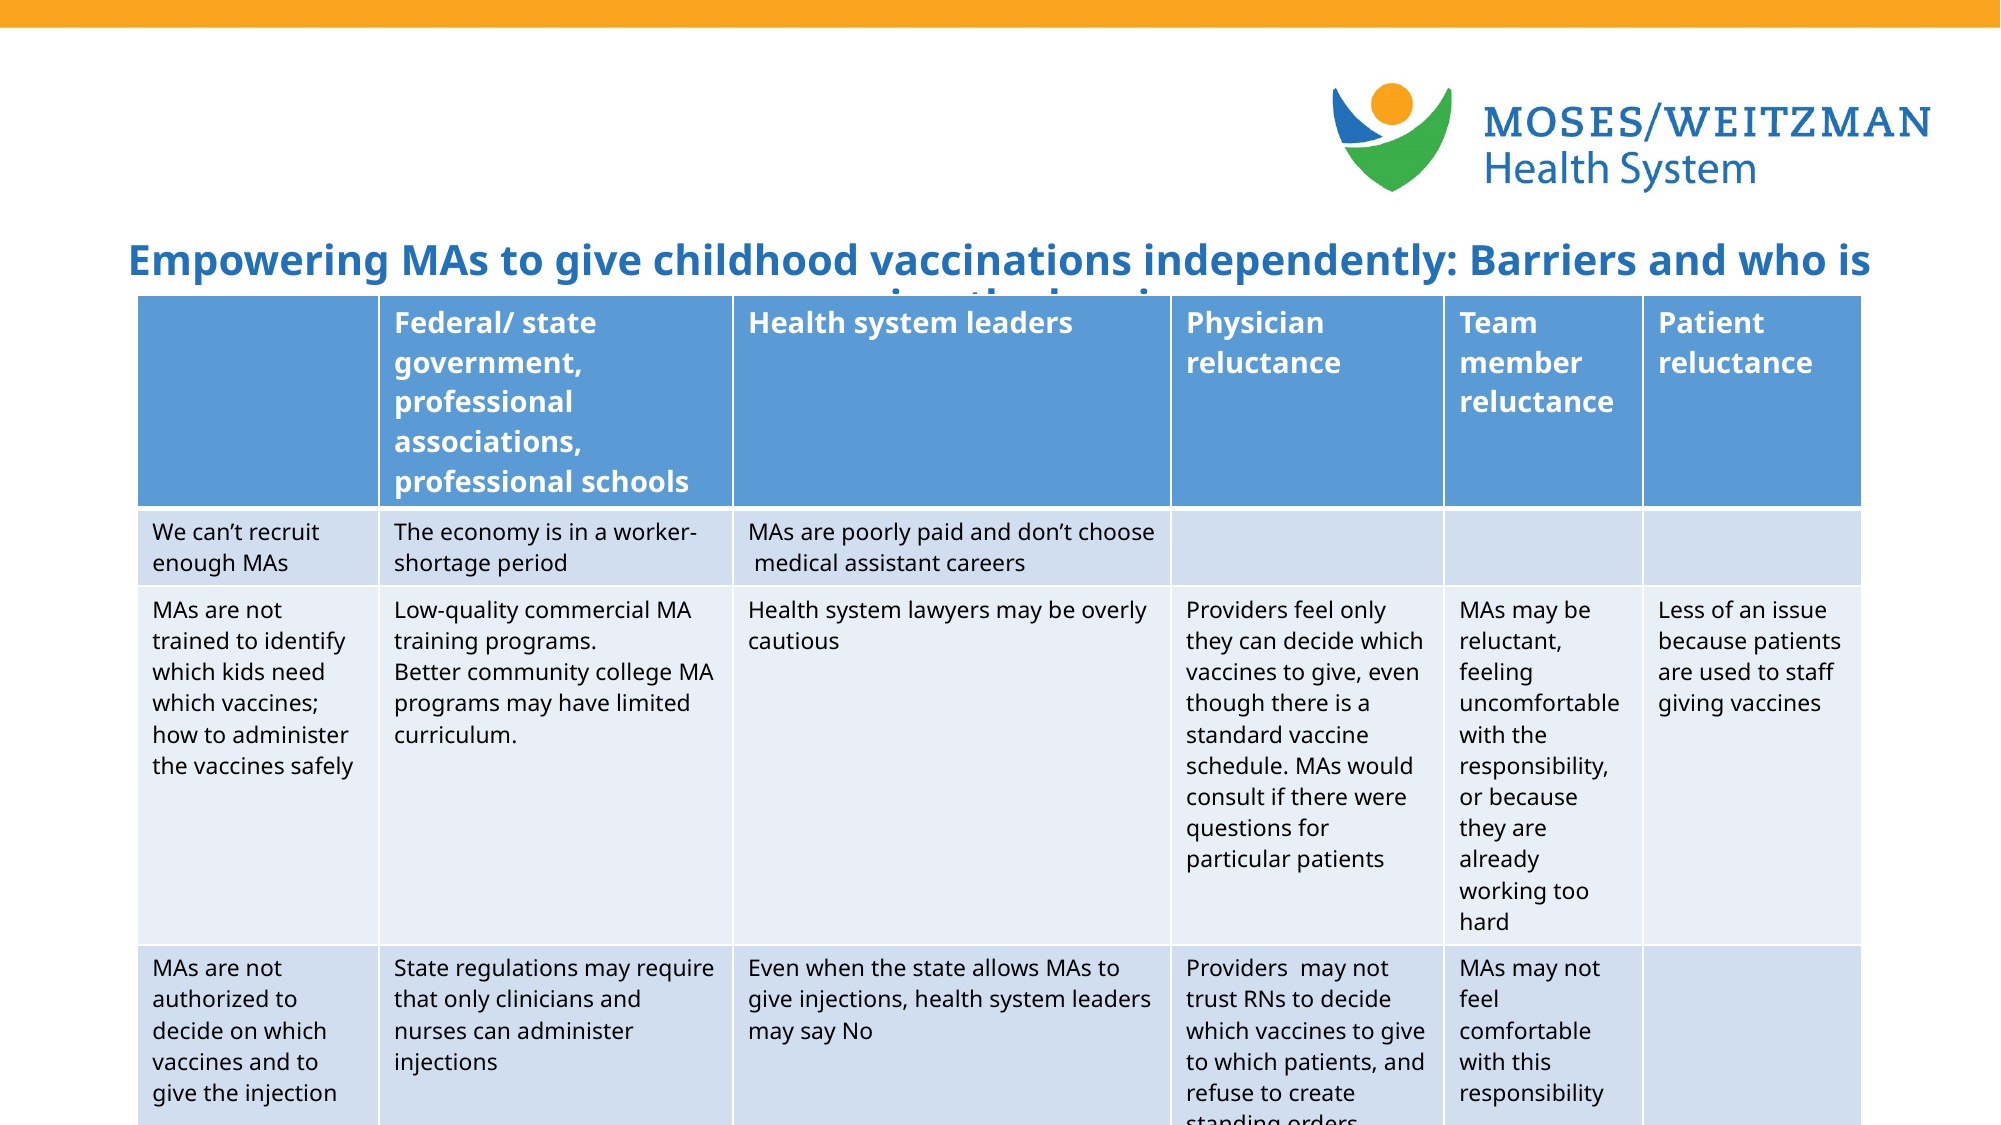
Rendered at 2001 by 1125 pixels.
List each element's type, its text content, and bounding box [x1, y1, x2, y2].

picture [0, 0, 2000, 1125]
table_cell [1644, 946, 1861, 1125]
table_header Federal/ state government, professional associations, professional schools [380, 296, 732, 506]
table_header Health system leaders [734, 296, 1170, 506]
table_cell Less of an issue because patients are used to staff giving vaccines [1644, 587, 1861, 944]
table_cell Low-quality commercial MA training programs. Better community college MA programs may have limited curriculum. [380, 587, 732, 944]
table_cell MAs may not feel comfortable with this responsibility [1445, 946, 1642, 1125]
table_header Team member reluctance [1445, 296, 1642, 506]
table_cell The economy is in a worker-shortage period [380, 511, 732, 585]
table_header Patient reluctance [1644, 296, 1861, 506]
table_cell MAs are not trained to identify which kids need which vaccines; how to administer the vaccines safely [138, 587, 378, 944]
text_box Empowering MAs to give childhood vaccinations independently: Barriers and who is causing the barrier [80, 232, 1920, 358]
table_cell MAs are poorly paid and don’t choose medical assistant careers [734, 511, 1170, 585]
table_cell Providers feel only they can decide which vaccines to give, even though there is a standard vaccine schedule. MAs would consult if there were questions for particular patients [1172, 587, 1443, 944]
table_cell Providers may not trust RNs to decide which vaccines to give to which patients, and refuse to create standing orders [1172, 946, 1443, 1125]
table_cell MAs may be reluctant, feeling uncomfortable with the responsibility, or because they are already working too hard [1445, 587, 1642, 944]
table_cell Health system lawyers may be overly cautious [734, 587, 1170, 944]
table_cell MAs are not authorized to decide on which vaccines and to give the injection [138, 946, 378, 1125]
table_cell [1172, 511, 1443, 585]
table_cell [1644, 511, 1861, 585]
table_cell [1445, 511, 1642, 585]
table_header Physician reluctance [1172, 296, 1443, 506]
table_header [138, 296, 378, 506]
table_cell We can’t recruit enough MAs [138, 511, 378, 585]
table_cell Even when the state allows MAs to give injections, health system leaders may say No [734, 946, 1170, 1125]
table_cell State regulations may require that only clinicians and nurses can administer injections [380, 946, 732, 1125]
